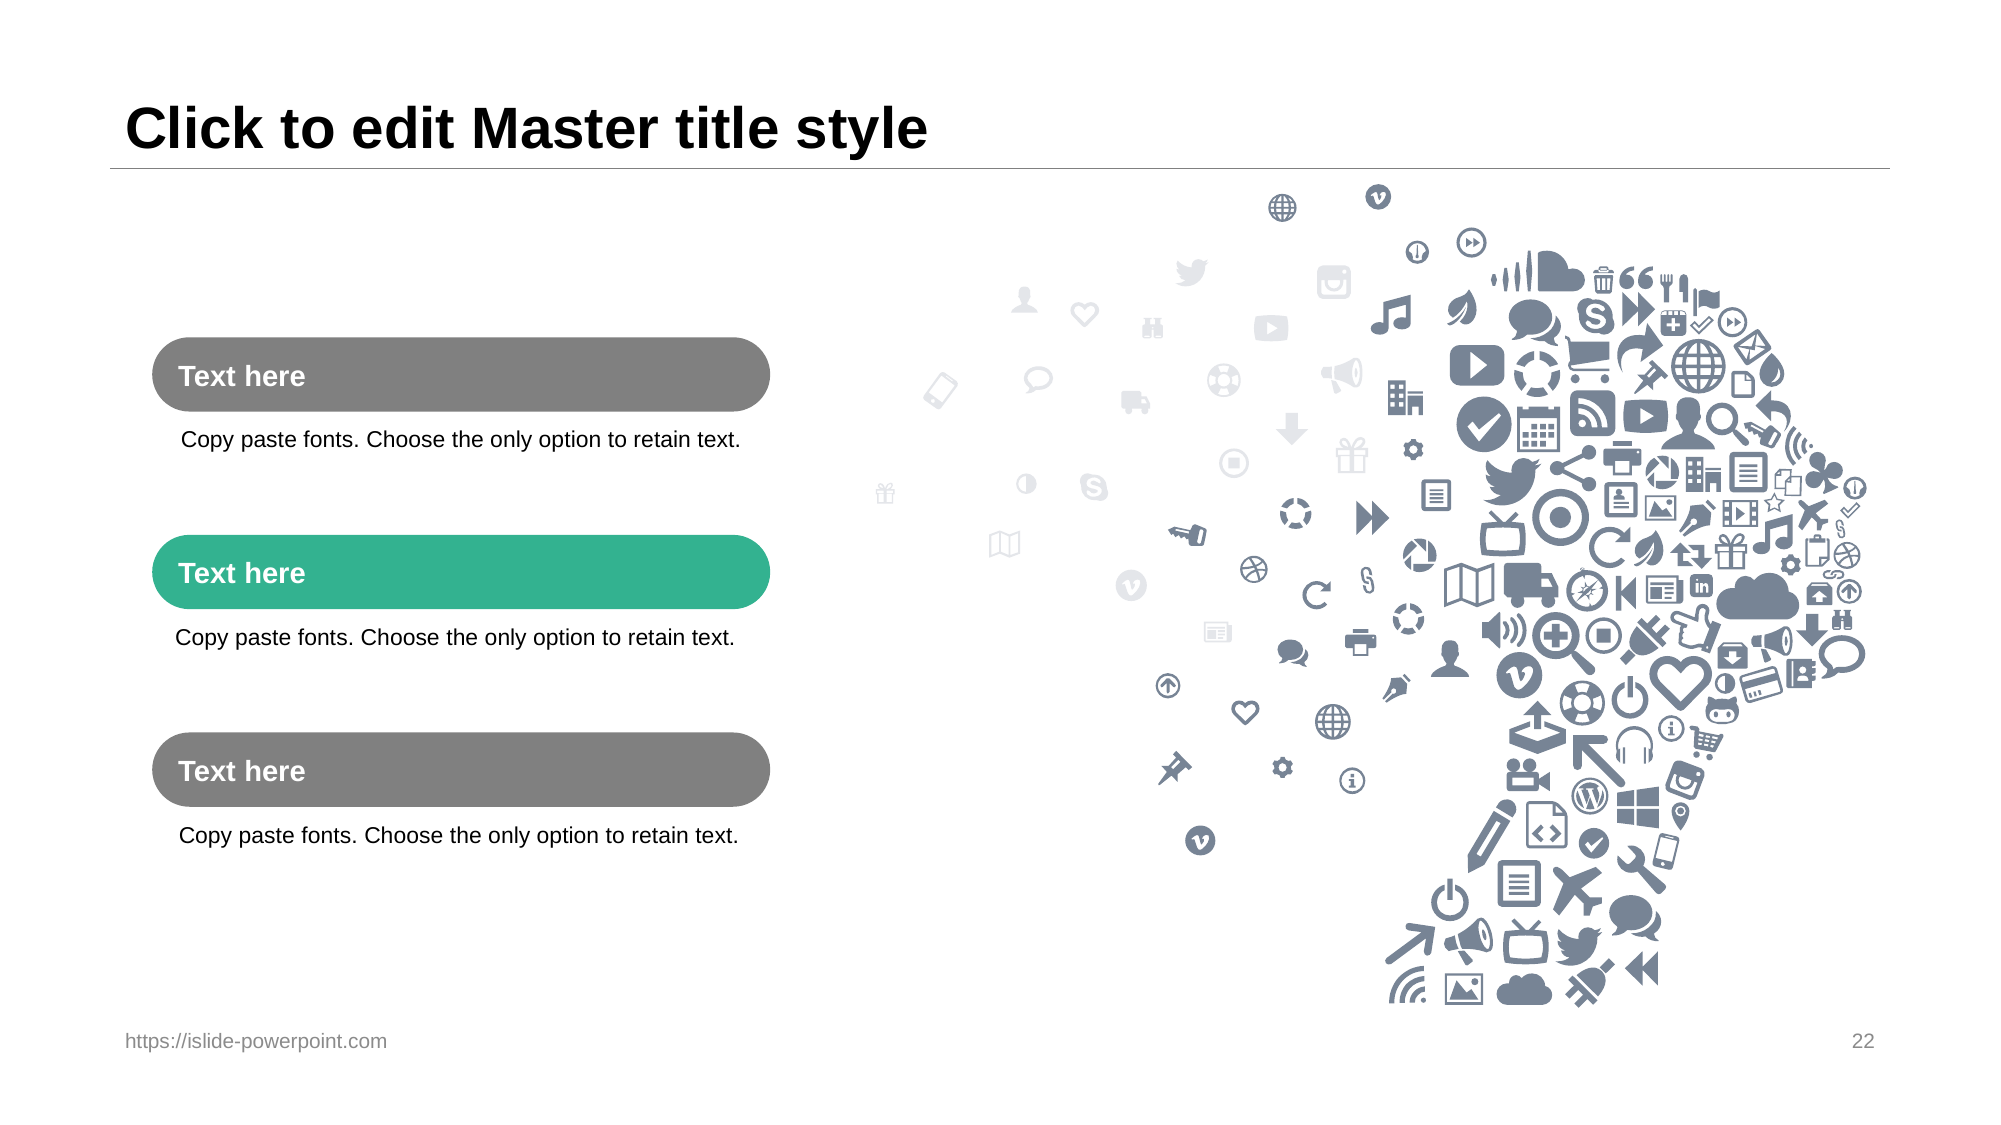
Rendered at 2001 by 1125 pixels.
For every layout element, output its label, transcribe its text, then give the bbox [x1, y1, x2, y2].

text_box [146, 184, 1867, 1008]
footer https://islide-powerpoint.com [109, 1023, 790, 1058]
title Click to edit Master title style [109, 0, 1890, 169]
slide_number 22 [1412, 1023, 1890, 1058]
